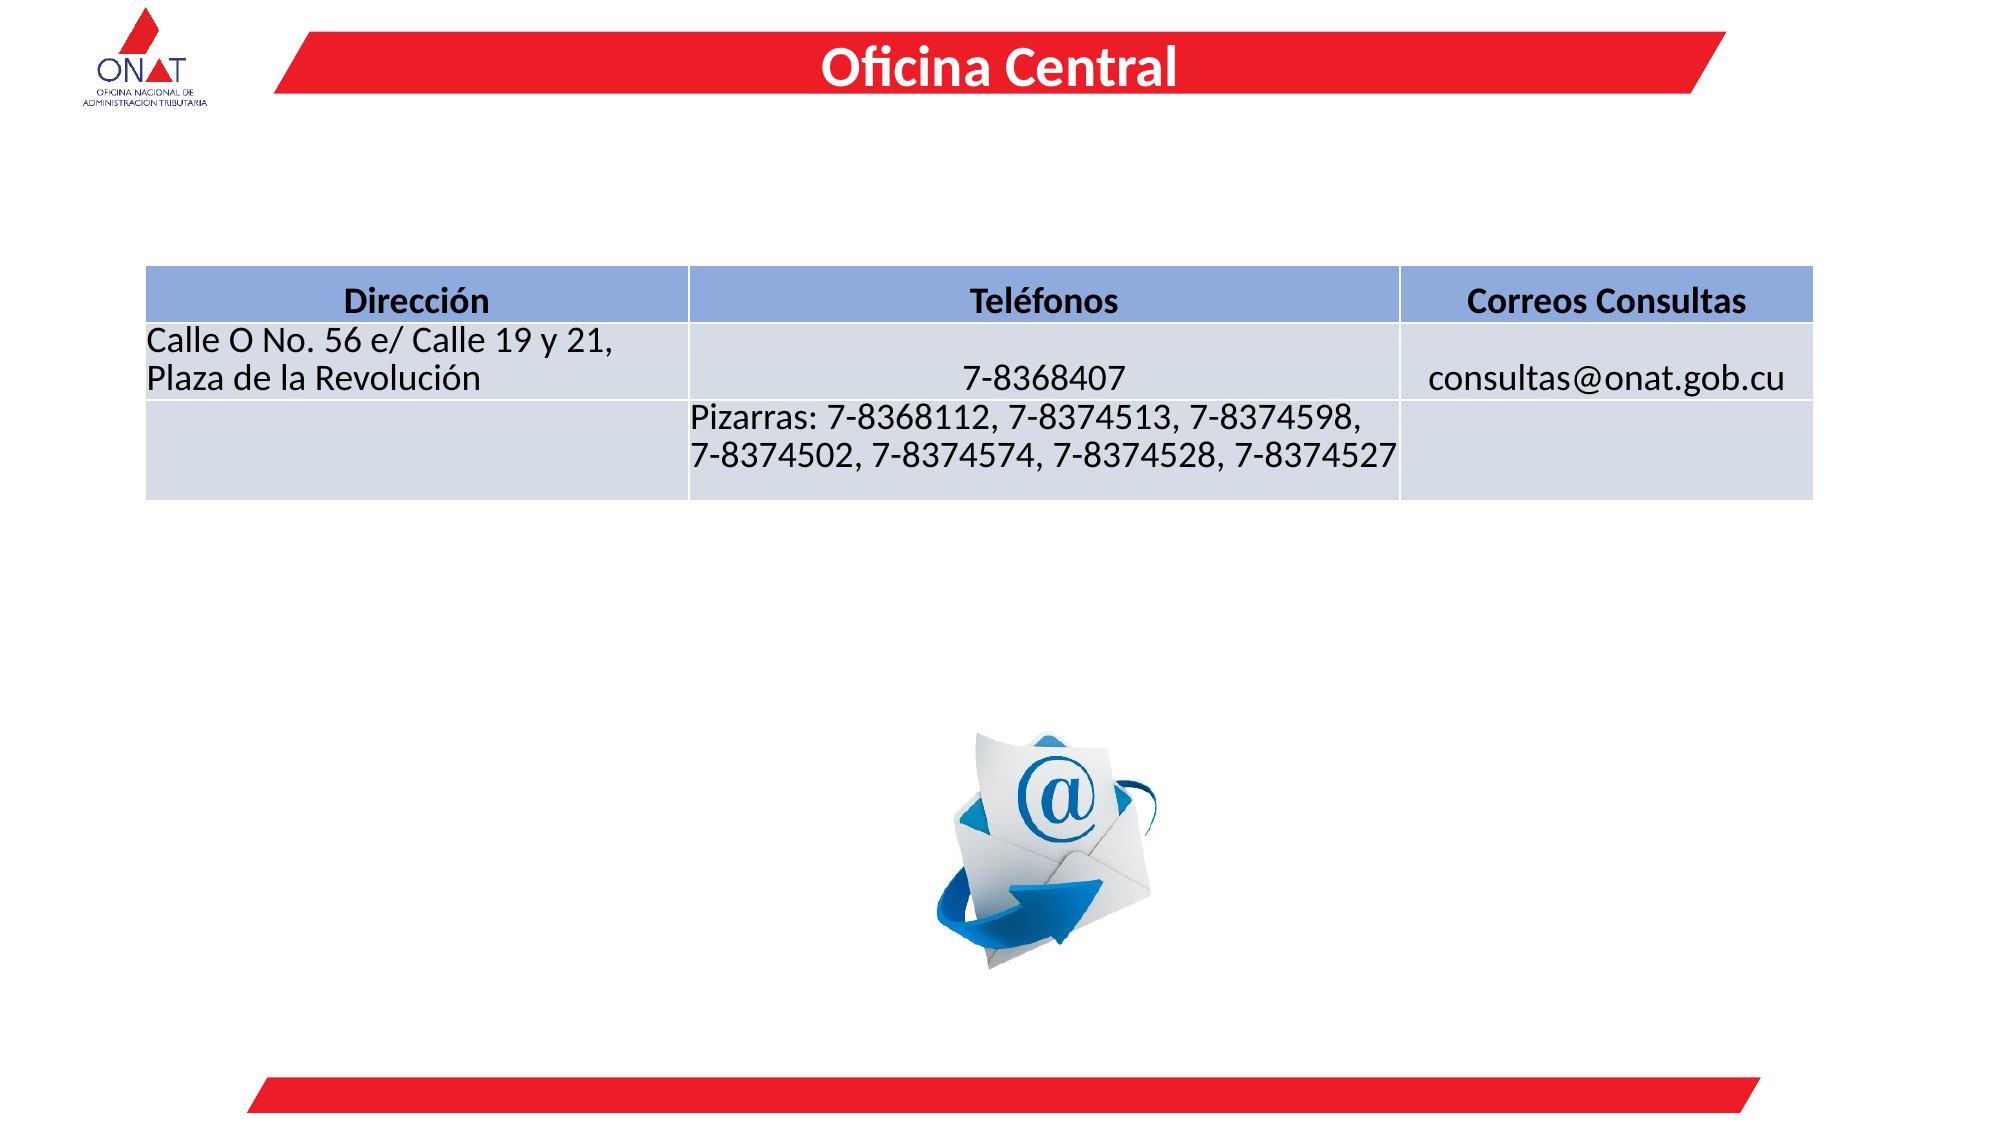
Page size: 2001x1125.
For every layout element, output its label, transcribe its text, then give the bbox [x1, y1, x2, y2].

table_cell 7-8368407 [690, 324, 1399, 399]
table_header Teléfonos [690, 266, 1399, 322]
table_cell Pizarras: 7-8368112, 7-8374513, 7-8374598, 7-8374502, 7-8374574, 7-8374528, 7-8374527 [690, 401, 1399, 500]
table_cell consultas@onat.gob.cu [1401, 324, 1813, 399]
picture [81, 4, 210, 109]
table_cell Calle O No. 56 e/ Calle 19 y 21, Plaza de la Revolución [146, 324, 688, 399]
table_cell [1401, 401, 1813, 500]
picture [912, 716, 1194, 970]
table_cell [146, 401, 688, 500]
text_box [245, 1076, 1763, 1114]
table_header Correos Consultas [1401, 266, 1813, 322]
table_header Dirección [146, 266, 688, 322]
text_box Oficina Central [271, 30, 1729, 95]
